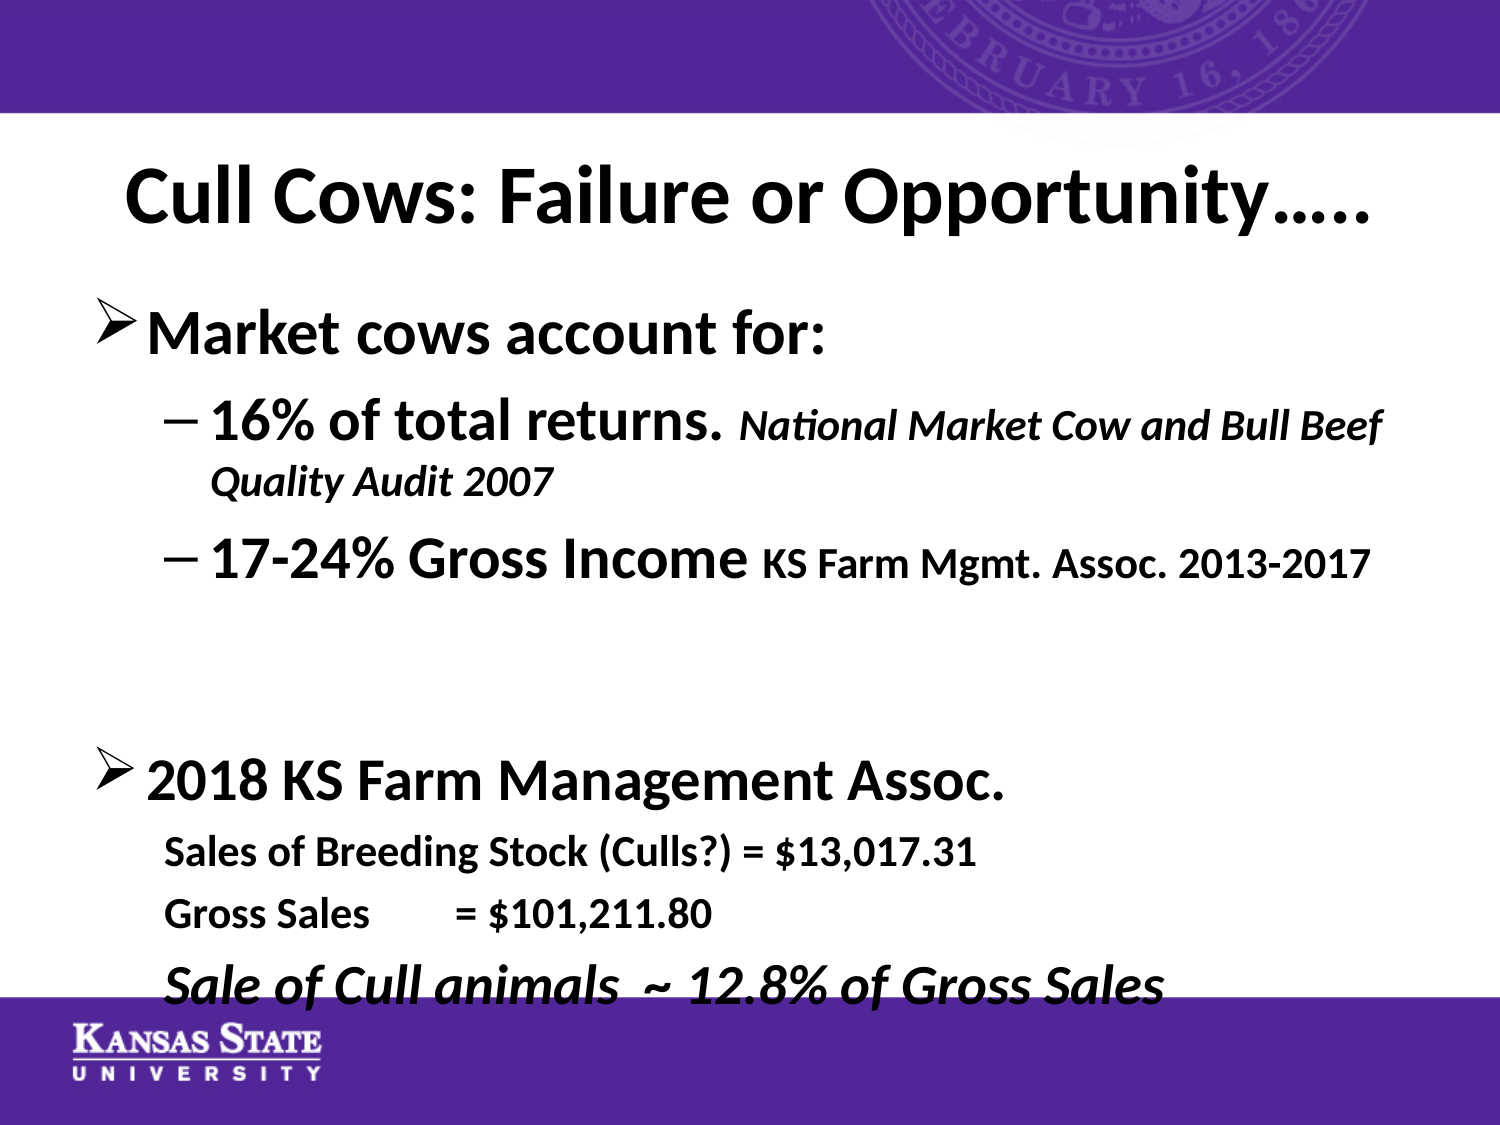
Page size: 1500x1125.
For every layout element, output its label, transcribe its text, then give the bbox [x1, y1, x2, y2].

title Cull Cows: Failure or Opportunity….. [75, 96, 1425, 285]
list Market cows account for: 16% of total returns. National Market Cow and Bull Beef Quality Audit 2007 17-24% Gross Income KS Farm Mgmt. Assoc. 2013-2017 2018 KS Farm Management Assoc. Sales of Breeding Stock (Culls?) = $13,017.31 Gross Sales = $101,211.80 Sale of Cull animals ~ 12.8% of Gross Sales [76, 282, 1455, 1025]
picture [0, 0, 1500, 1125]
